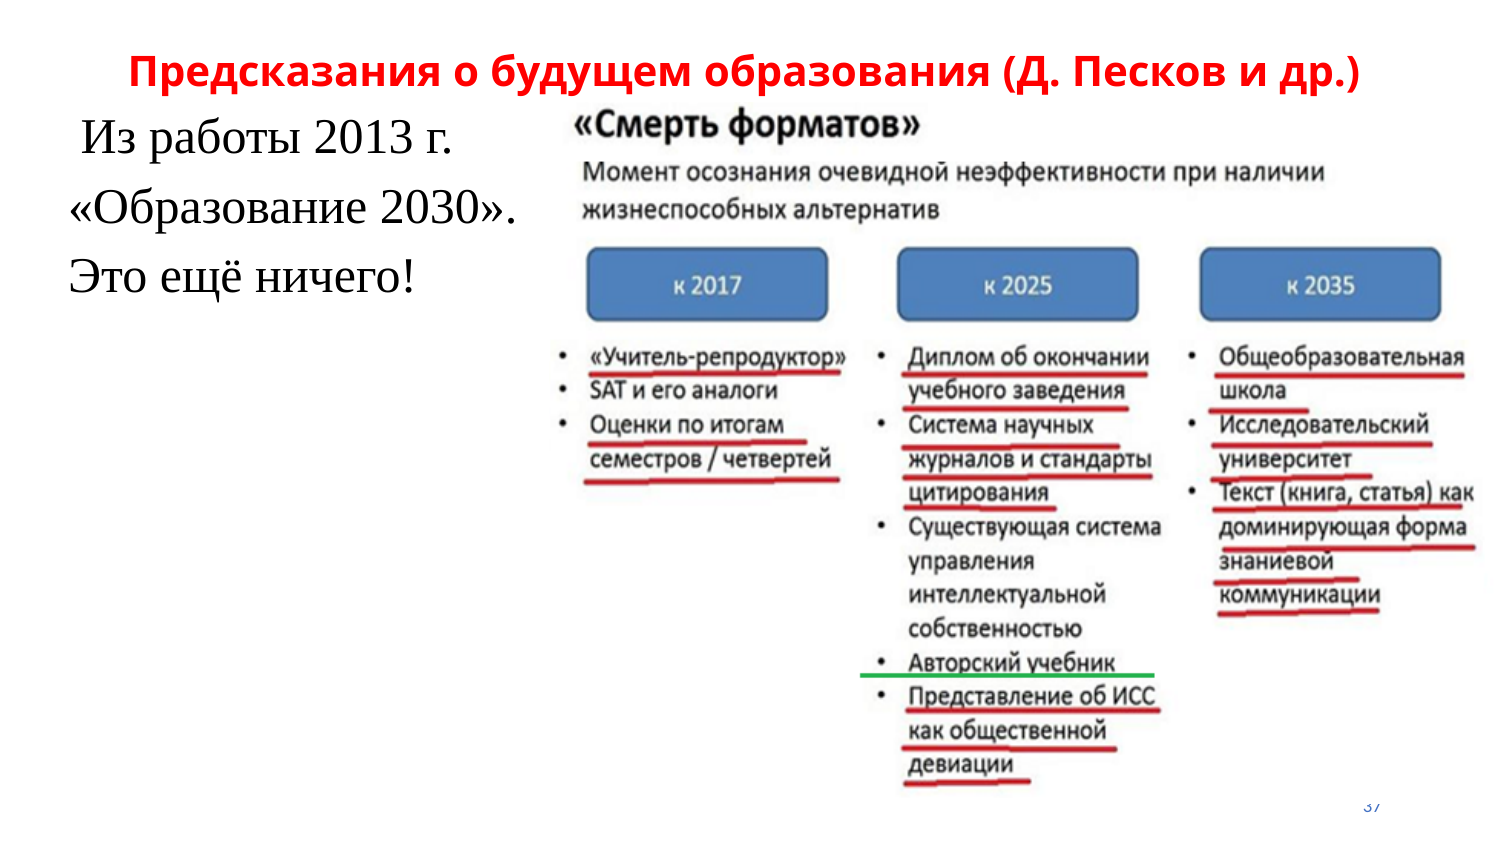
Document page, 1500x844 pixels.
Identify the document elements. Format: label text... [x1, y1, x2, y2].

slide_number 37 [1059, 804, 1397, 827]
subtitle Из работы 2013 г. «Образование 2030». Это ещё ничего! [53, 102, 549, 800]
title Предсказания о будущем образования (Д. Песков и др.) [112, 32, 1376, 102]
picture [549, 102, 1500, 804]
